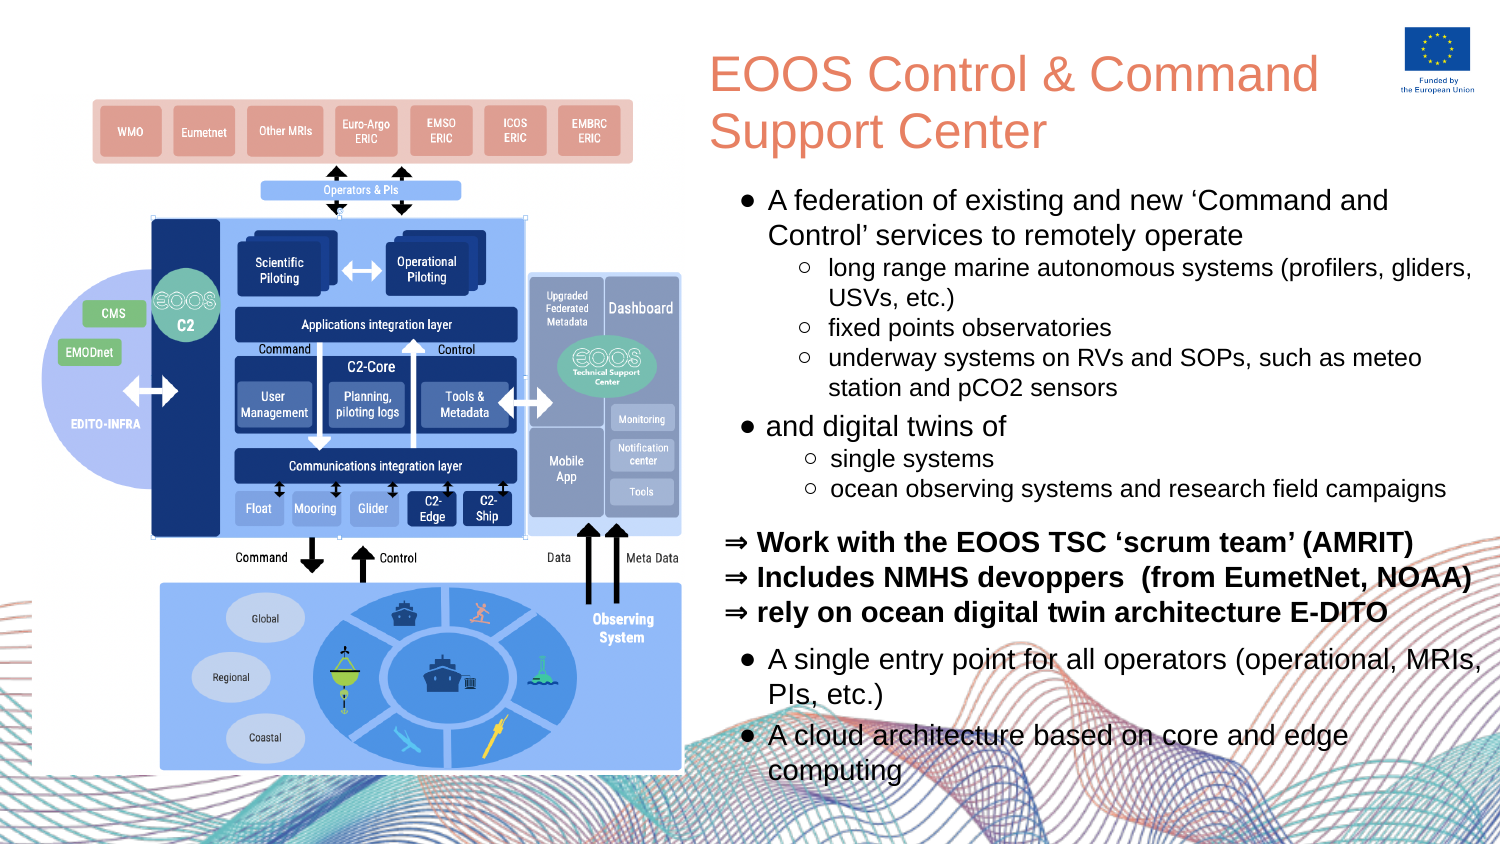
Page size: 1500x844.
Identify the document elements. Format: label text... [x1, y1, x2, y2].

subtitle EOOS Control & Command Support Center [694, 30, 1386, 186]
text_box A federation of existing and new ‘Command and Control’ services to remotely operate long range marine autonomous systems (profilers, gliders, USVs, etc.) fixed points observatories underway systems on RVs and SOPs, such as meteo station and pCO2 sensors and digital twins of single systems ocean observing systems and research field campaigns ⇒ Work with the EOOS TSC ‘scrum team’ (AMRIT) ⇒ Includes NMHS devoppers (from EumetNet, NOAA) ⇒ rely on ocean digital twin architecture E-DITO A single entry point for all operators (operational, MRIs, PIs, etc.) A cloud architecture based on core and edge computing [709, 166, 1500, 802]
picture [1397, 19, 1478, 101]
picture [31, 94, 685, 775]
